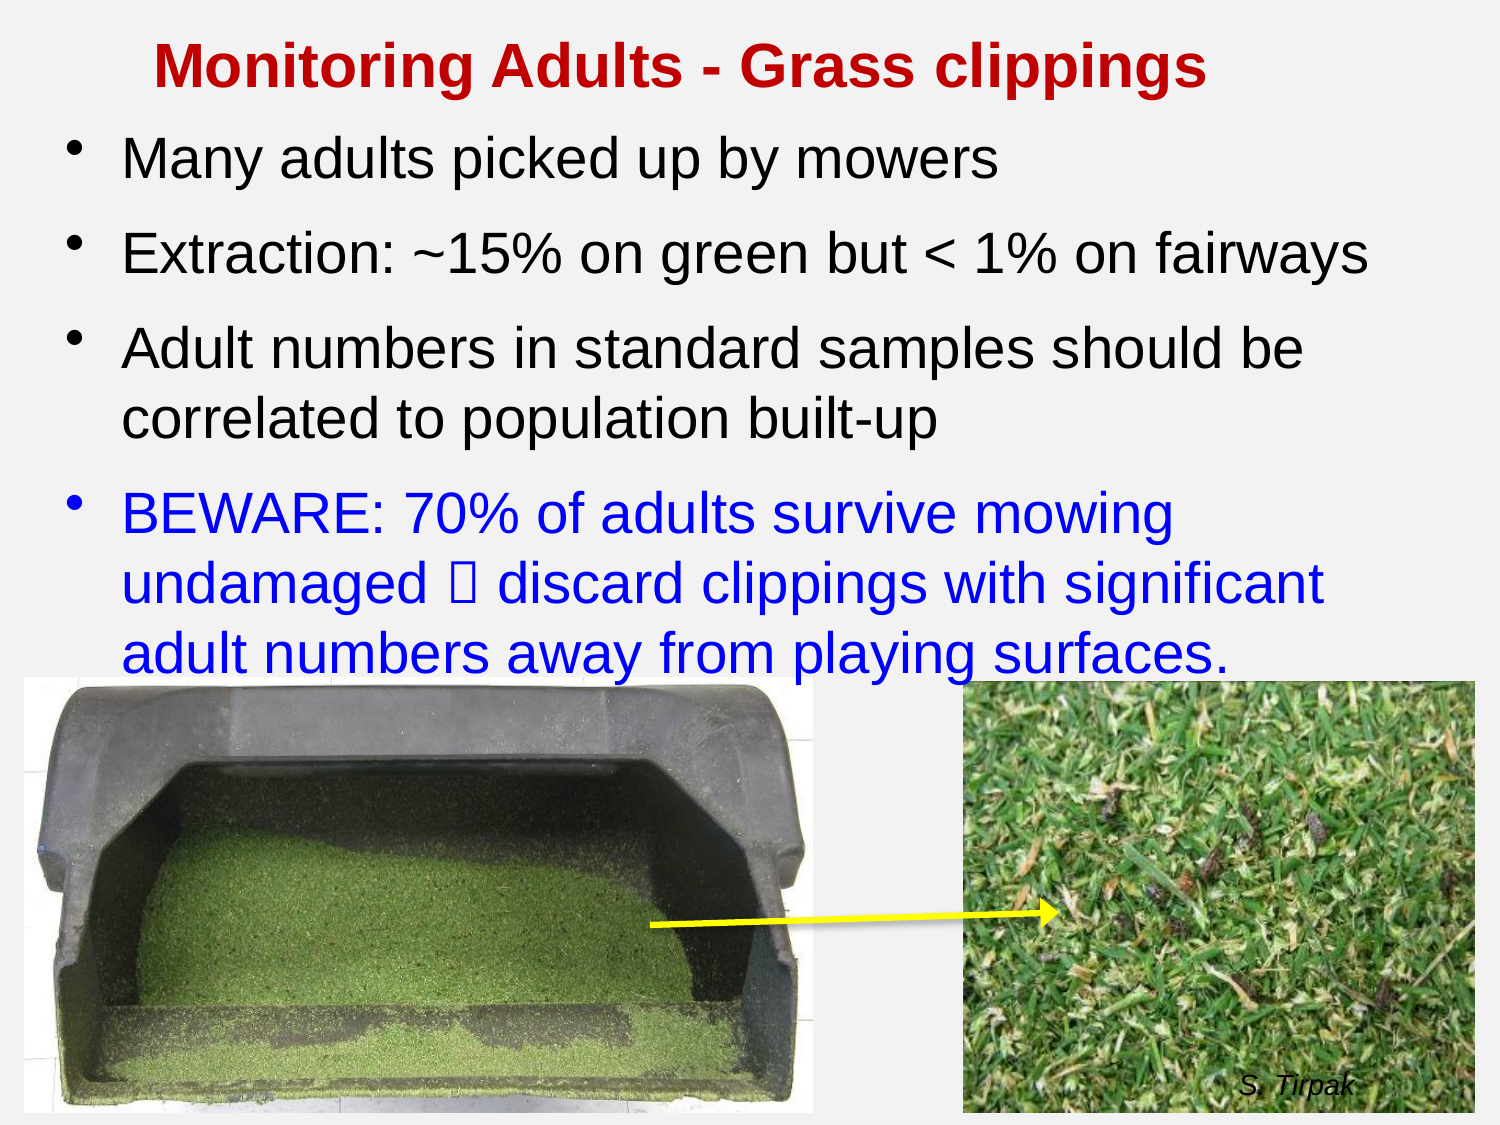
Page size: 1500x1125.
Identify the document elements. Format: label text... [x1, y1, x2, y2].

picture [963, 680, 1476, 1113]
text_box Monitoring Adults - Grass clippings [124, 12, 1238, 112]
picture [24, 677, 813, 1113]
text_box Many adults picked up by mowers Extraction: ~15% on green but < 1% on fairways Adult numbers in standard samples should be correlated to population built-up BEWARE: 70% of adults survive mowing undamaged  discard clippings with significant adult numbers away from playing surfaces. [50, 112, 1450, 975]
